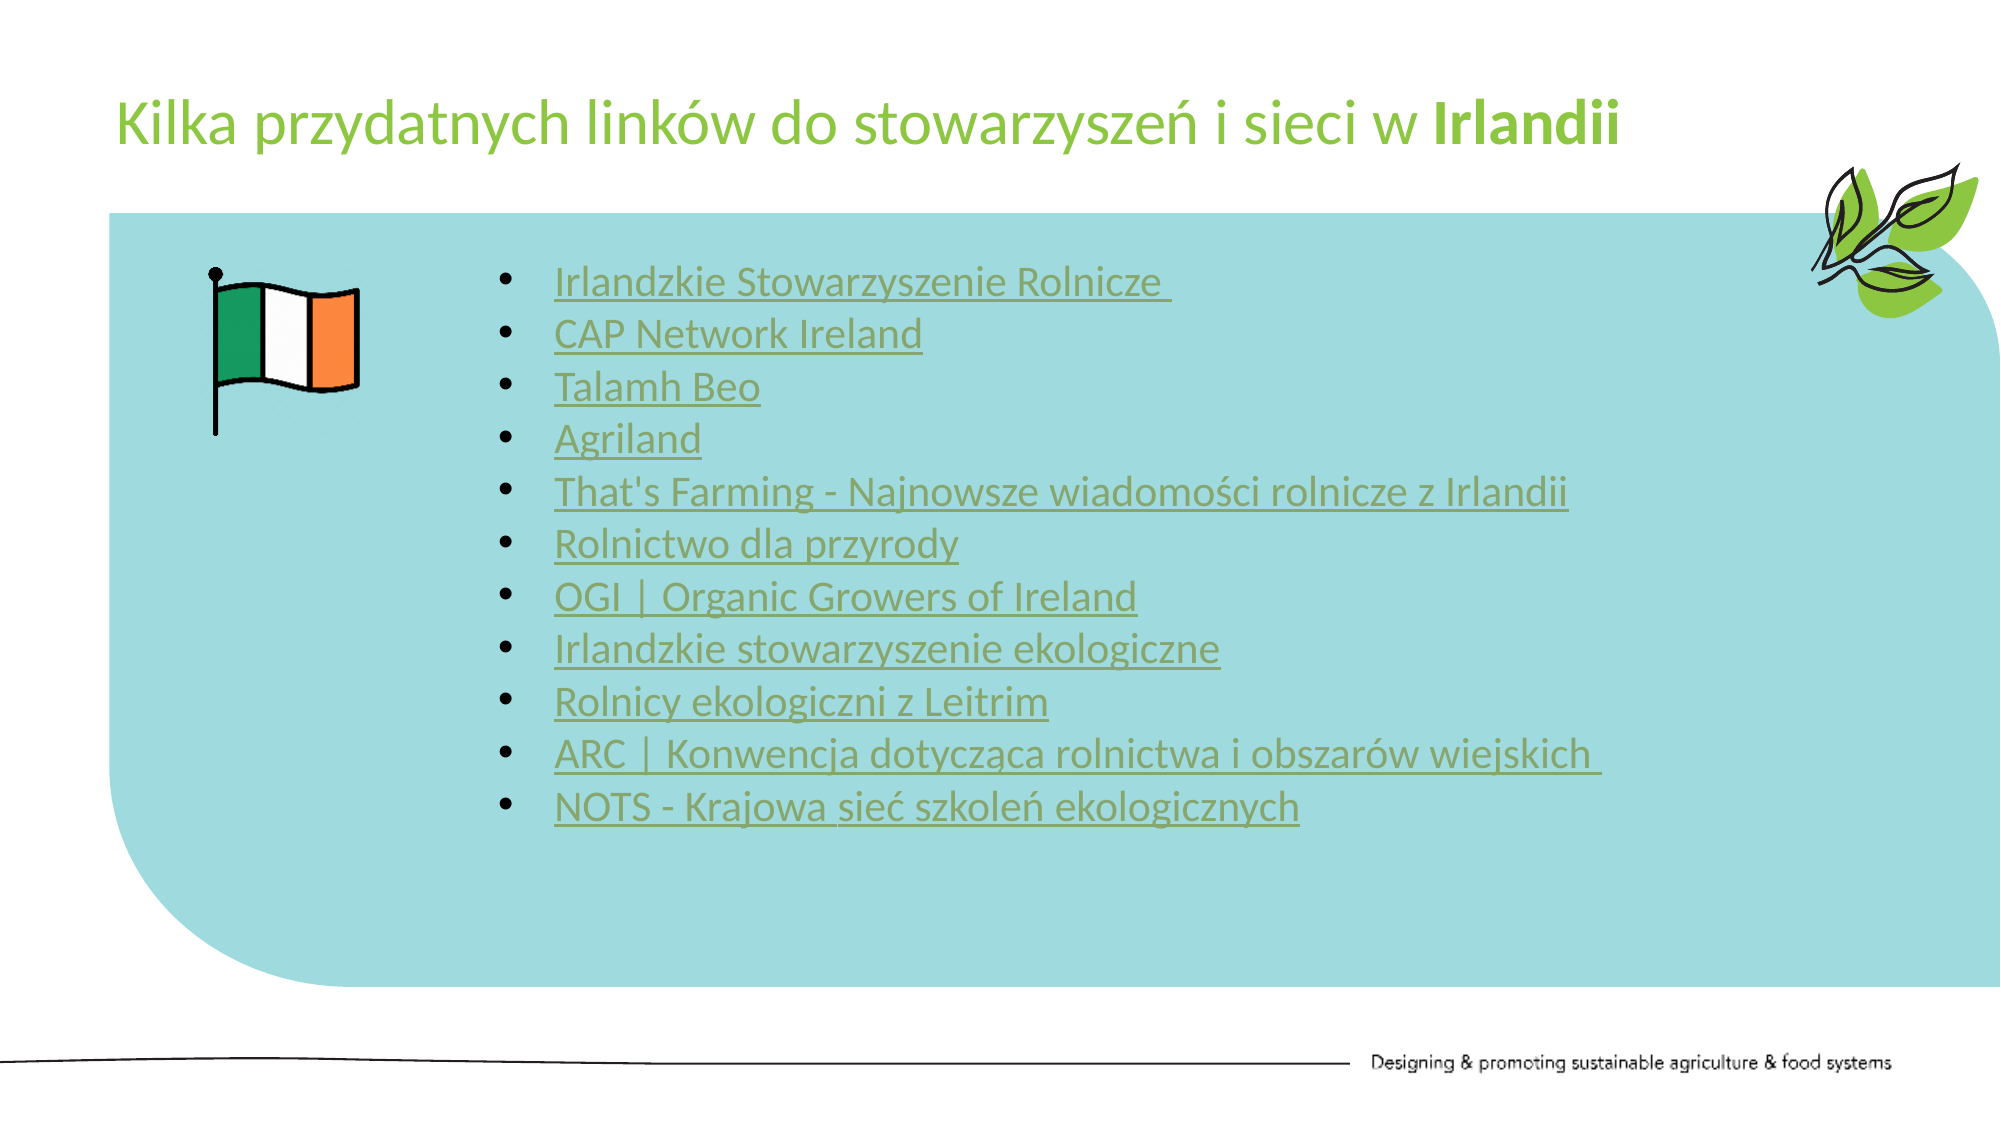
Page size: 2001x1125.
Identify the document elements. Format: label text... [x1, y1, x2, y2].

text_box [1820, 135, 1977, 327]
list Kilka przydatnych linków do stowarzyszeń i sieci w Irlandii [101, 72, 1869, 205]
picture [200, 267, 368, 436]
picture [1332, 1045, 1914, 1088]
list Irlandzkie Stowarzyszenie Rolnicze CAP Network Ireland Talamh Beo Agriland That's Farming - Najnowsze wiadomości rolnicze z Irlandii Rolnictwo dla przyrody OGI | Organic Growers of Ireland Irlandzkie stowarzyszenie ekologiczne Rolnicy ekologiczni z Leitrim ARC | Konwencja dotycząca rolnictwa i obszarów wiejskich NOTS - Krajowa sieć szkoleń ekologicznych [483, 245, 1839, 810]
